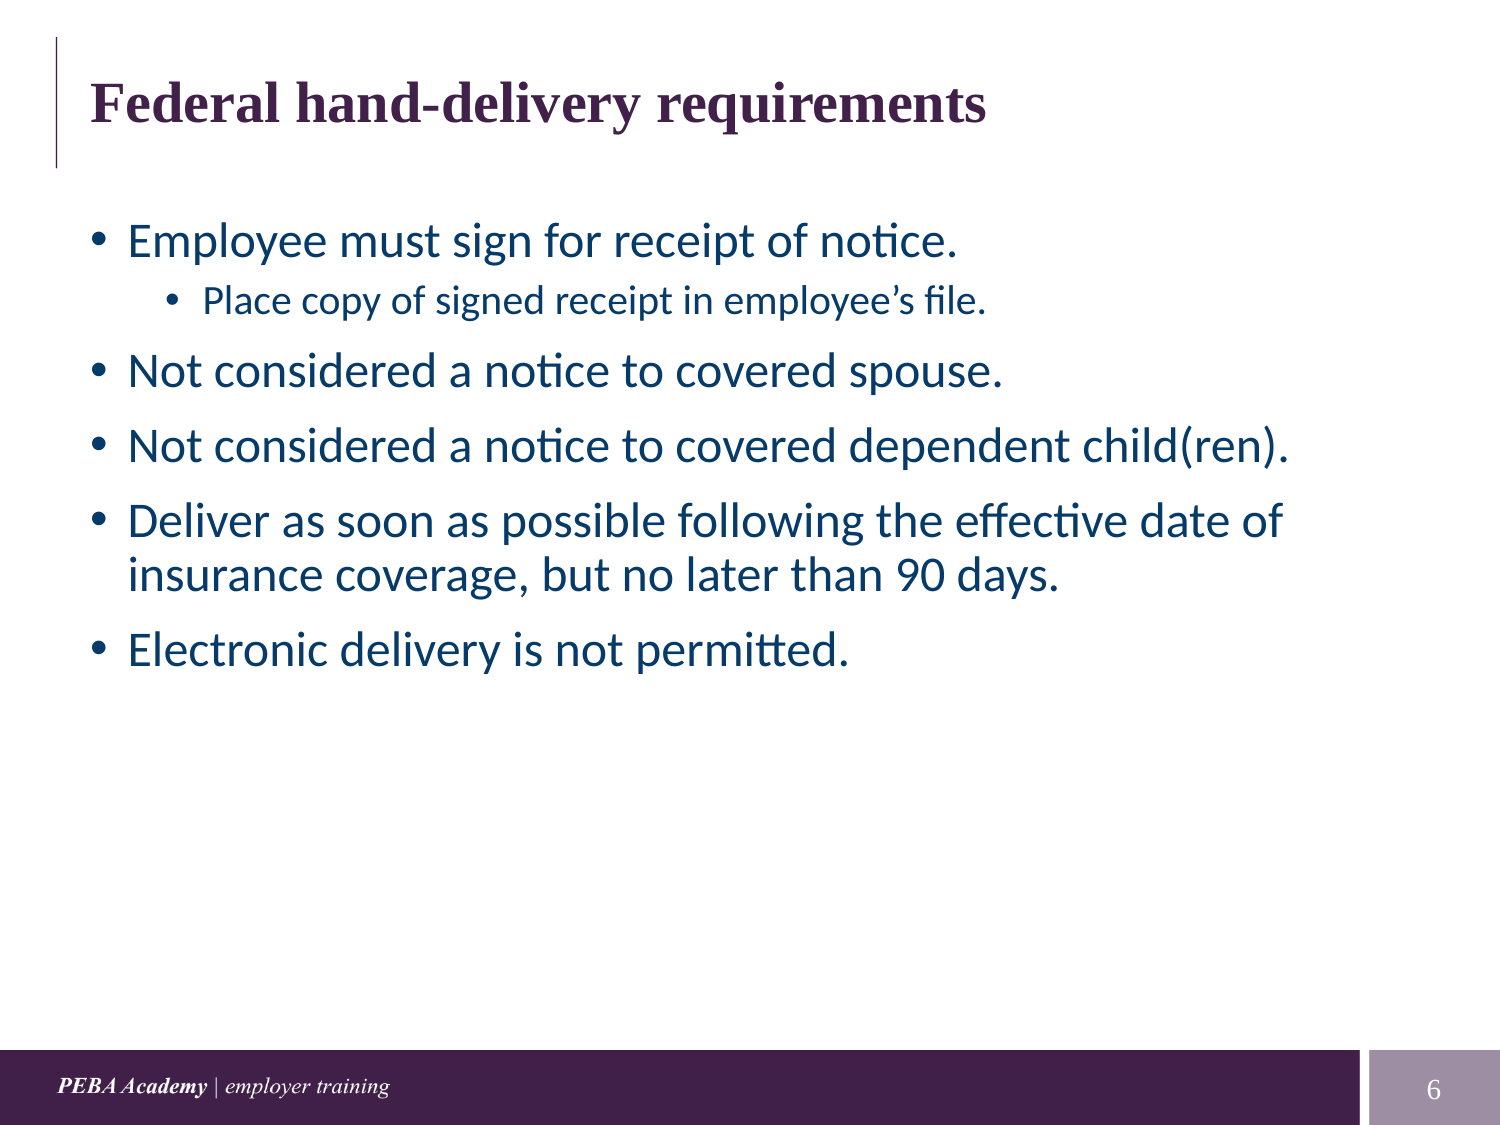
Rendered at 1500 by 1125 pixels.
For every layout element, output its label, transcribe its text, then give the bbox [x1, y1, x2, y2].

slide_number 6 [1367, 1050, 1500, 1125]
picture [0, 0, 1500, 1125]
list Employee must sign for receipt of notice. Place copy of signed receipt in employee’s file. Not considered a notice to covered spouse. Not considered a notice to covered dependent child(ren). Deliver as soon as possible following the effective date of insurance coverage, but no later than 90 days. Electronic delivery is not permitted. [75, 207, 1425, 1032]
title Federal hand-delivery requirements [75, 37, 1425, 170]
